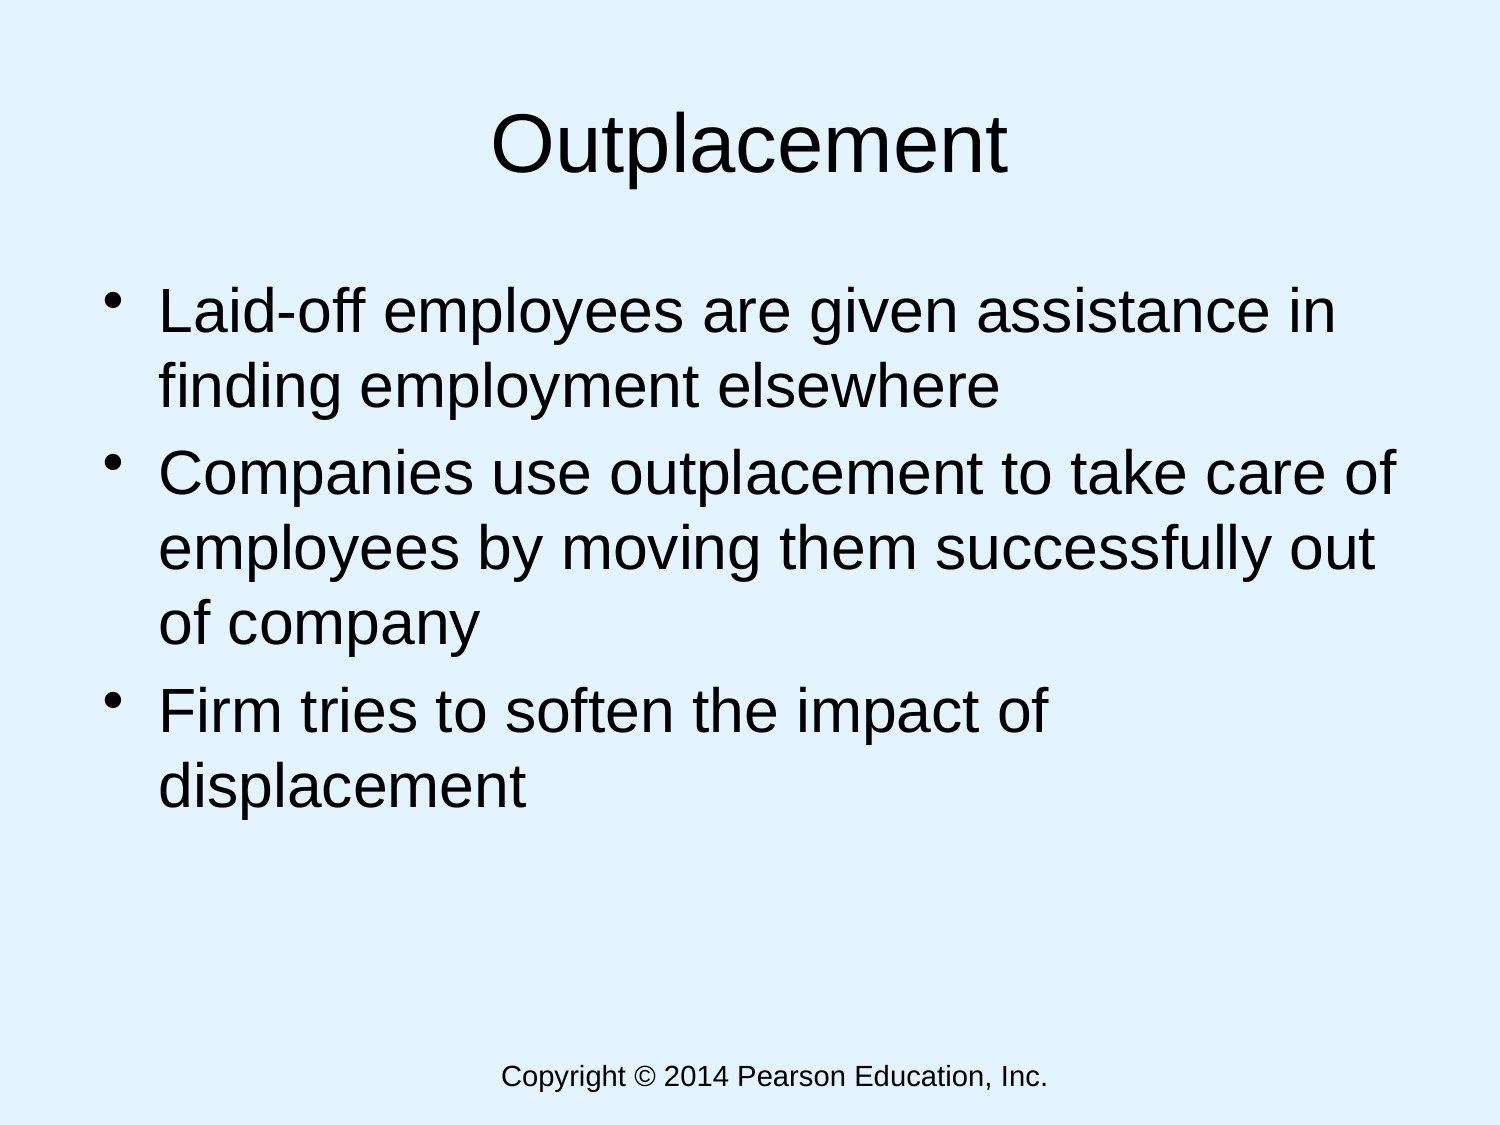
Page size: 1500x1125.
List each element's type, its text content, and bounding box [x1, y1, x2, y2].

list Laid-off employees are given assistance in finding employment elsewhere Companies use outplacement to take care of employees by moving them successfully out of company Firm tries to soften the impact of displacement [87, 262, 1425, 963]
title Outplacement [75, 45, 1425, 233]
text_box [512, 1024, 988, 1103]
